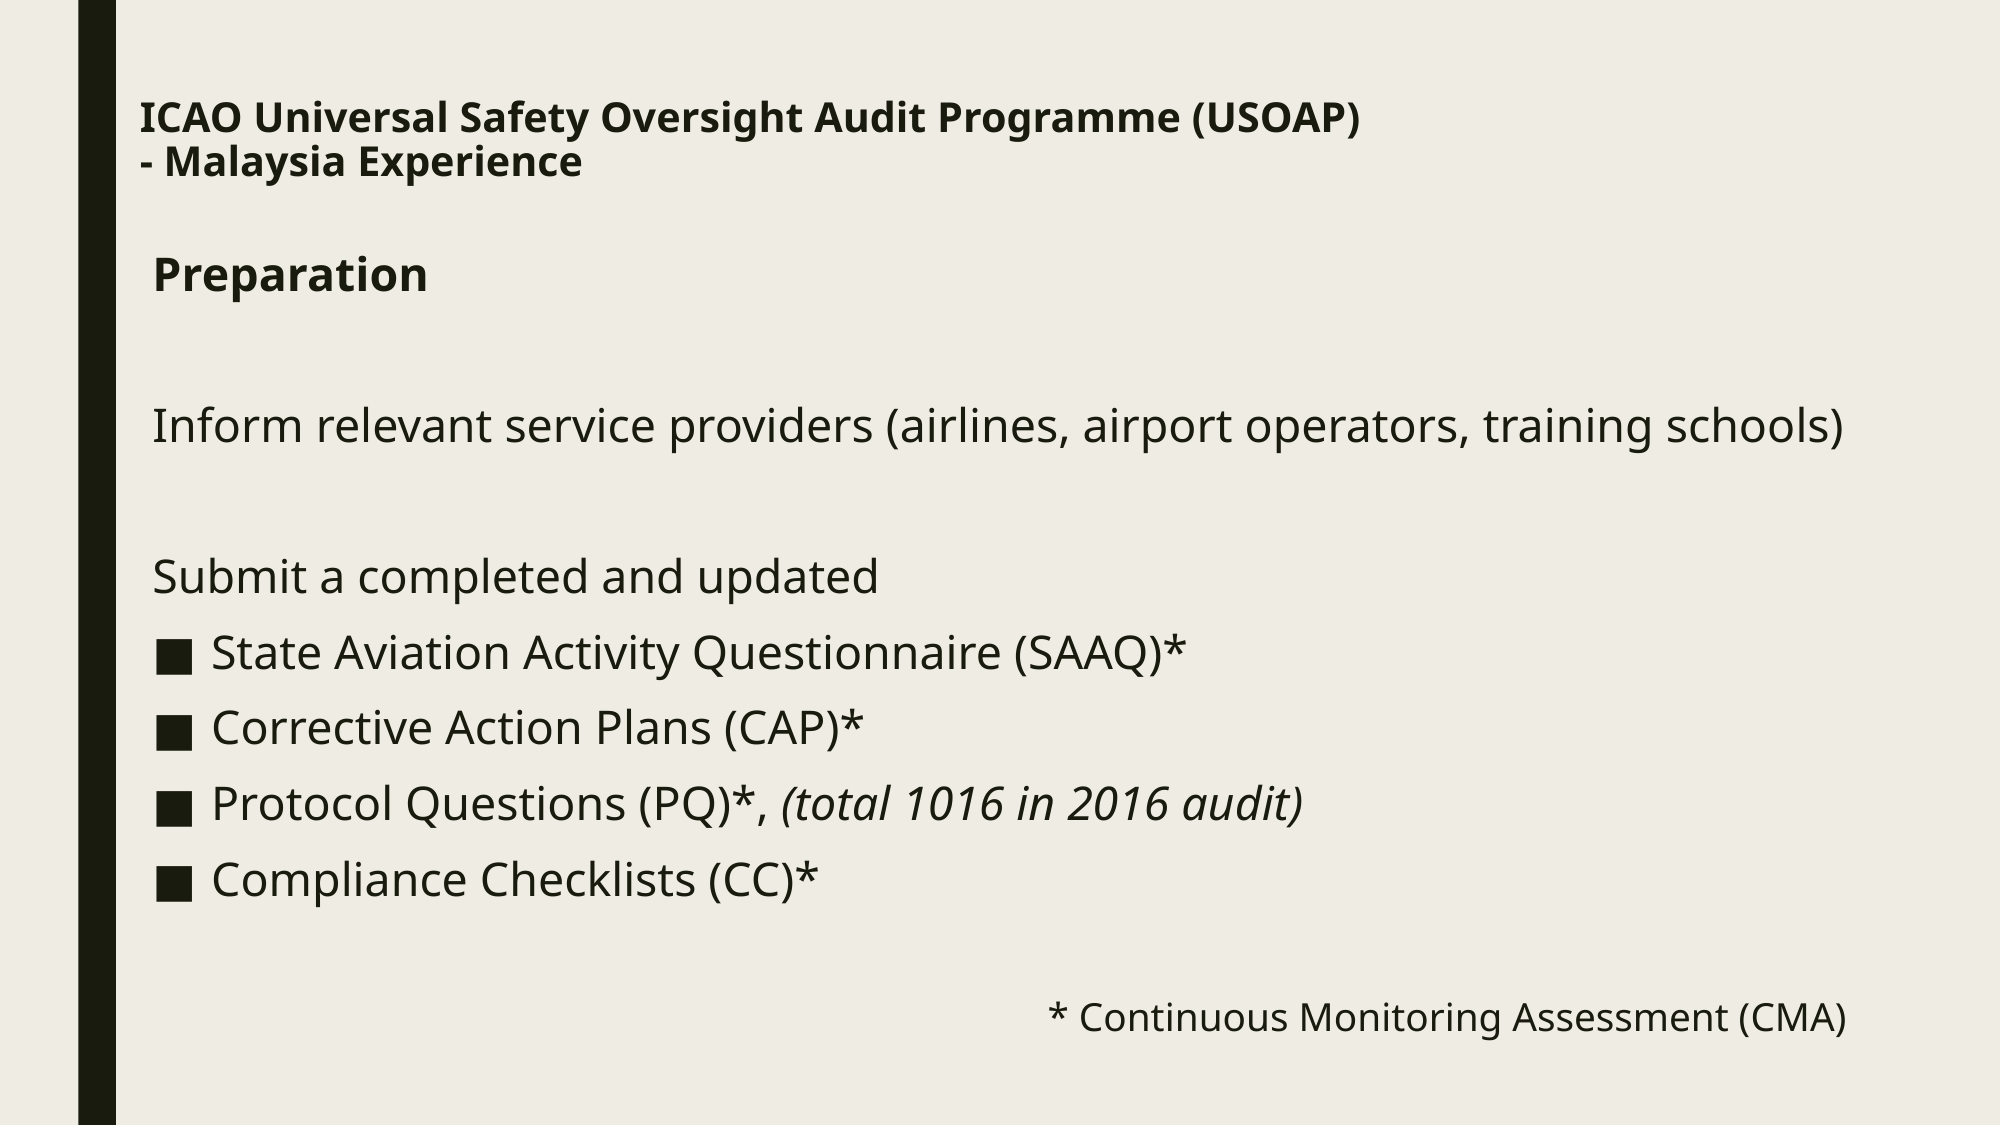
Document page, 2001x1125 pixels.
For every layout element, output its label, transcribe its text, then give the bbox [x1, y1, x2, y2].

title ICAO Universal Safety Oversight Audit Programme (USOAP) - Malaysia Experience [124, 45, 1850, 264]
list Preparation Inform relevant service providers (airlines, airport operators, training schools) Submit a completed and updated State Aviation Activity Questionnaire (SAAQ)* Corrective Action Plans (CAP)* Protocol Questions (PQ)*, (total 1016 in 2016 audit) Compliance Checklists (CC)* * Continuous Monitoring Assessment (CMA) [137, 241, 1863, 1087]
